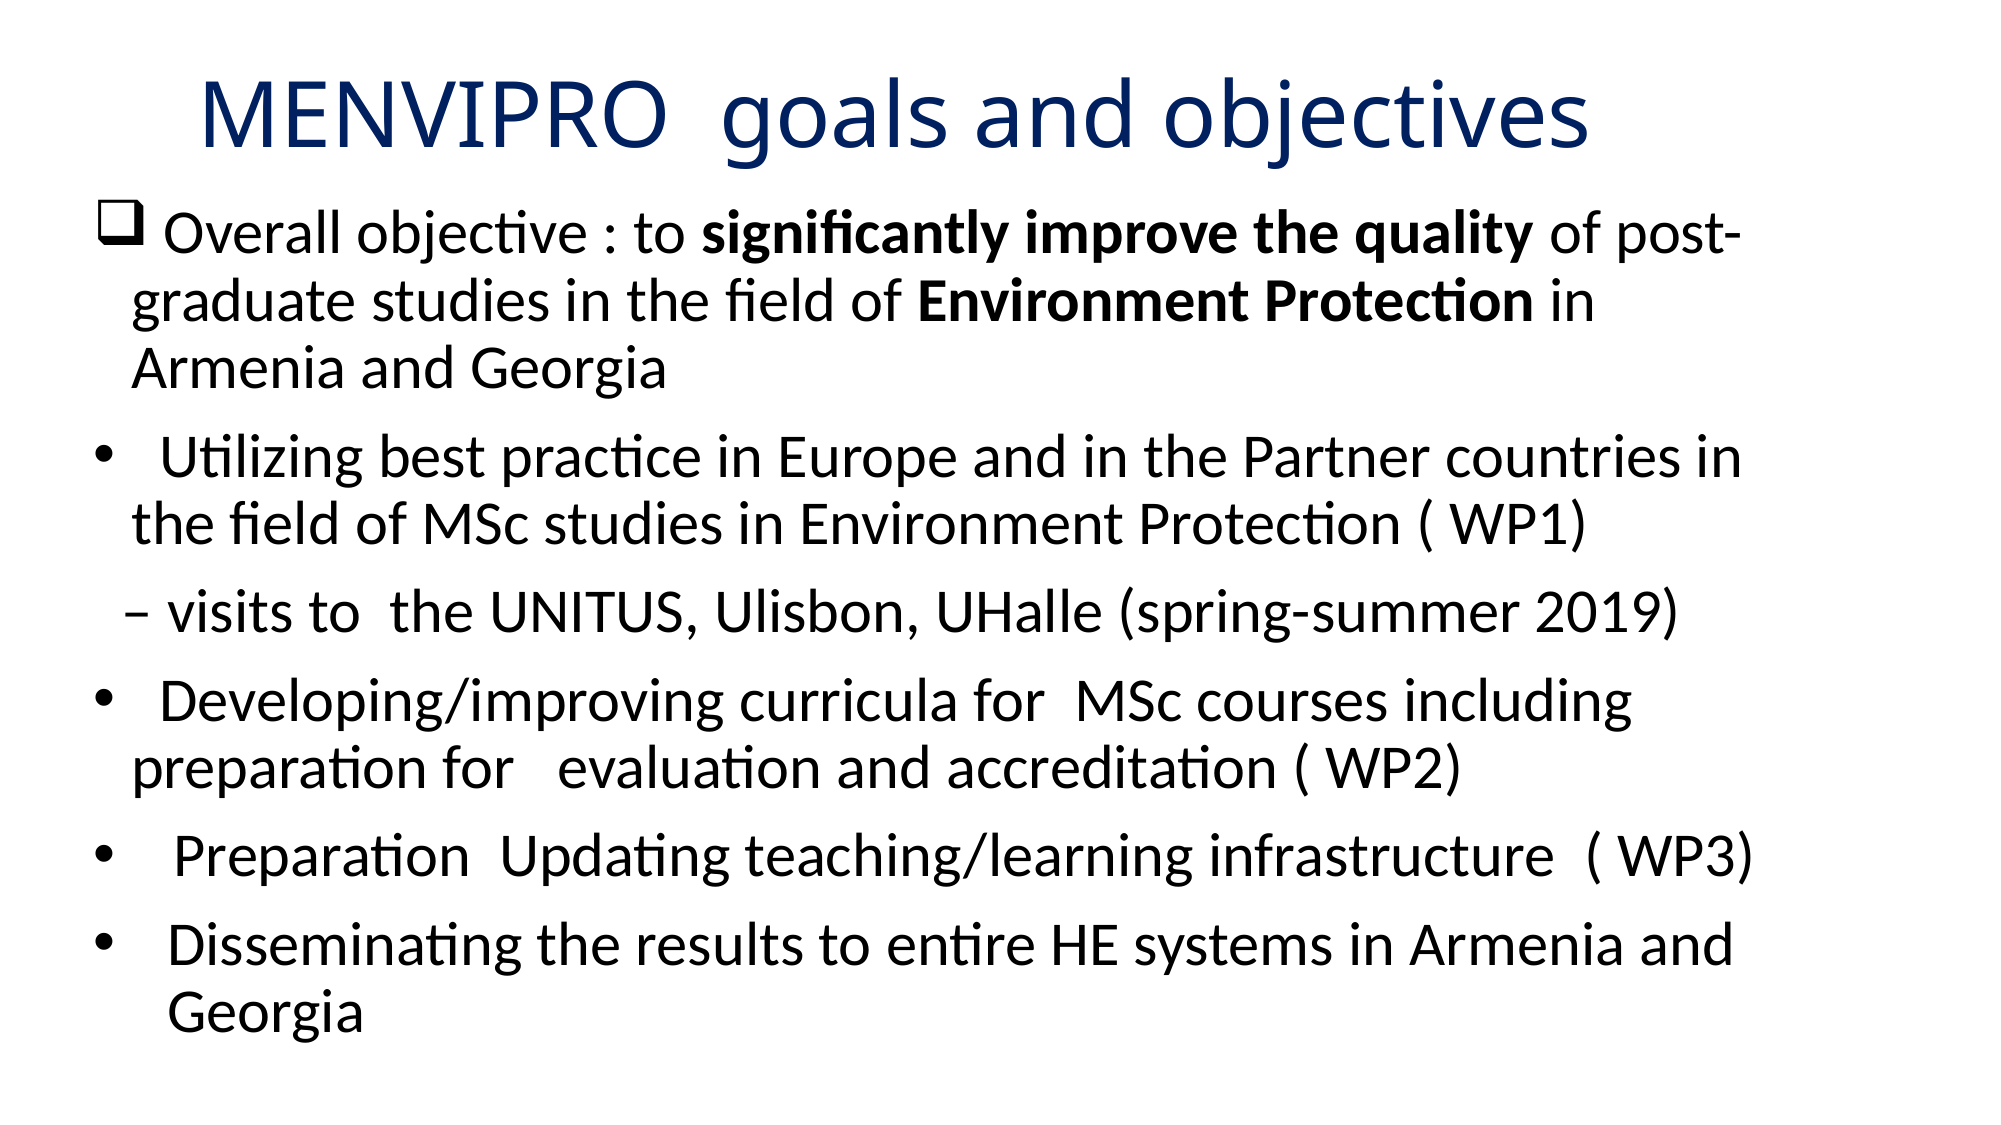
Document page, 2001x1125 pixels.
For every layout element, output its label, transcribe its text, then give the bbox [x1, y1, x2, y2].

list Overall objective : to significantly improve the quality of post-graduate studies in the field of Environment Protection in Armenia and Georgia Utilizing best practice in Europe and in the Partner countries in the field of MSc studies in Environment Protection ( WP1) – visits to the UNITUS, Ulisbon, UHalle (spring-summer 2019) Developing/improving curricula for MSc courses including preparation for evaluation and accreditation ( WP2) Preparation Updating teaching/learning infrastructure ( WP3) Disseminating the results to entire HE systems in Armenia and Georgia [78, 192, 1778, 1076]
title MENVIPRO goals and objectives [158, 42, 1884, 193]
